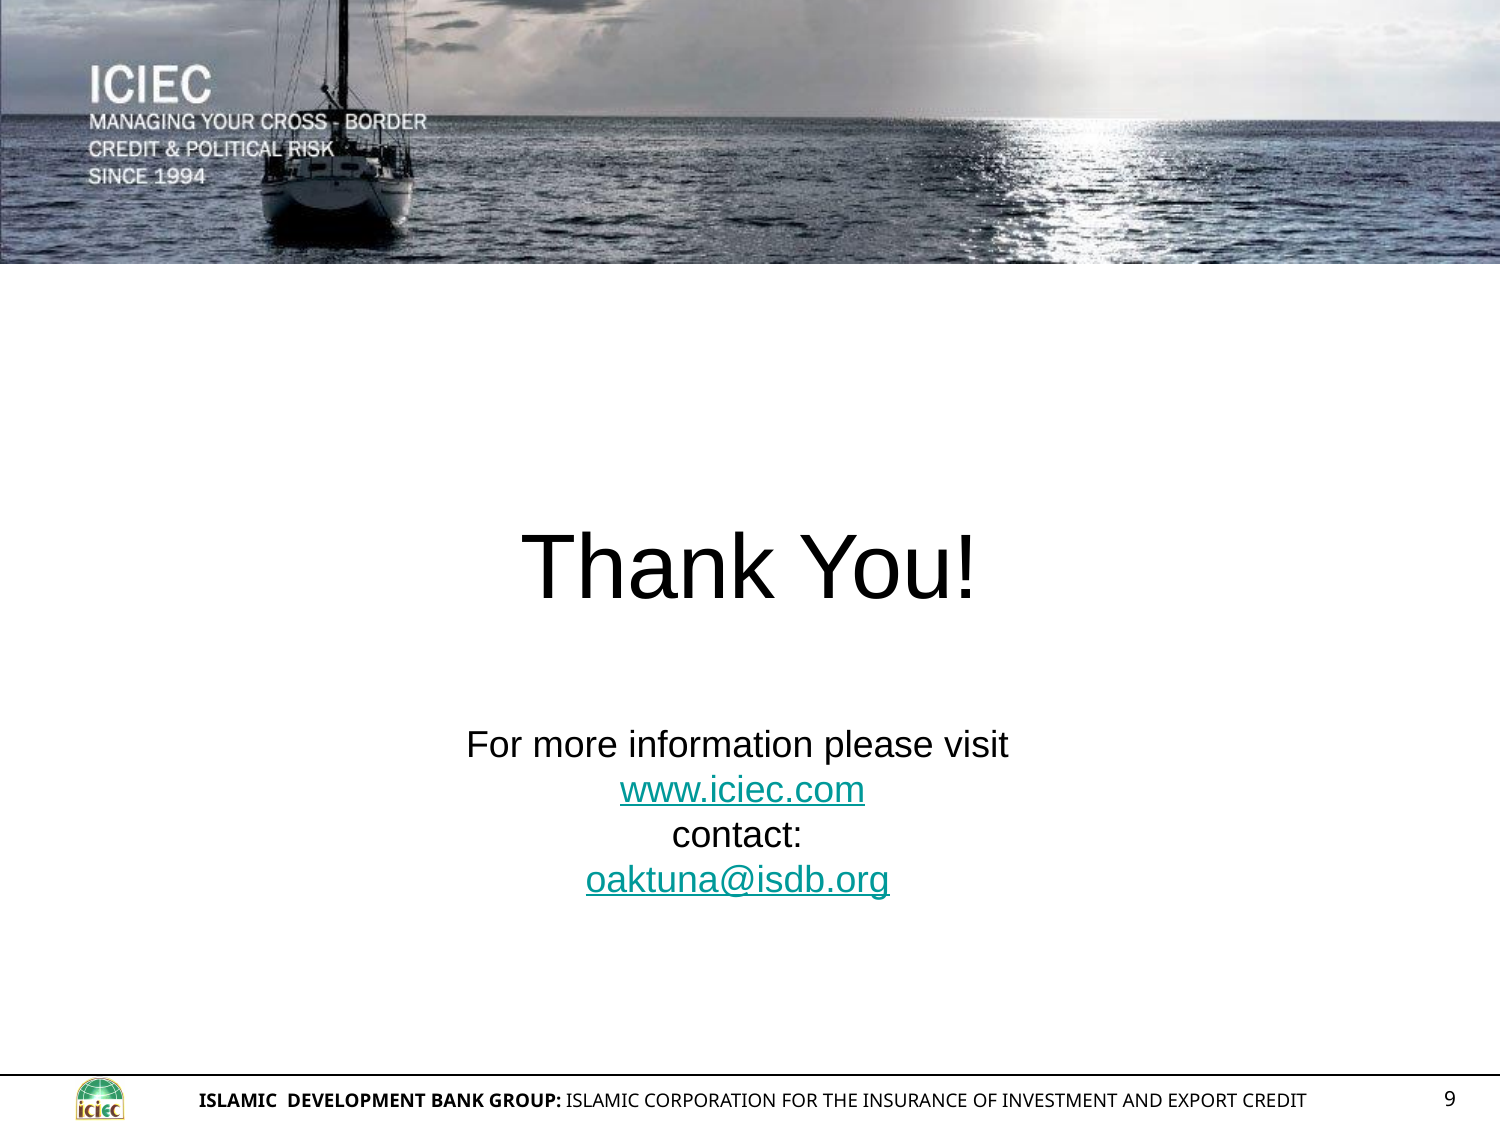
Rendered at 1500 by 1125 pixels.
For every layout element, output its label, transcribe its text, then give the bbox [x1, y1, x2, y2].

text_box Thank You! [299, 499, 1200, 624]
picture [75, 1076, 125, 1121]
text_box For more information please visit www.iciec.com contact: oaktuna@isdb.org [275, 712, 1200, 908]
picture [0, 0, 1500, 264]
